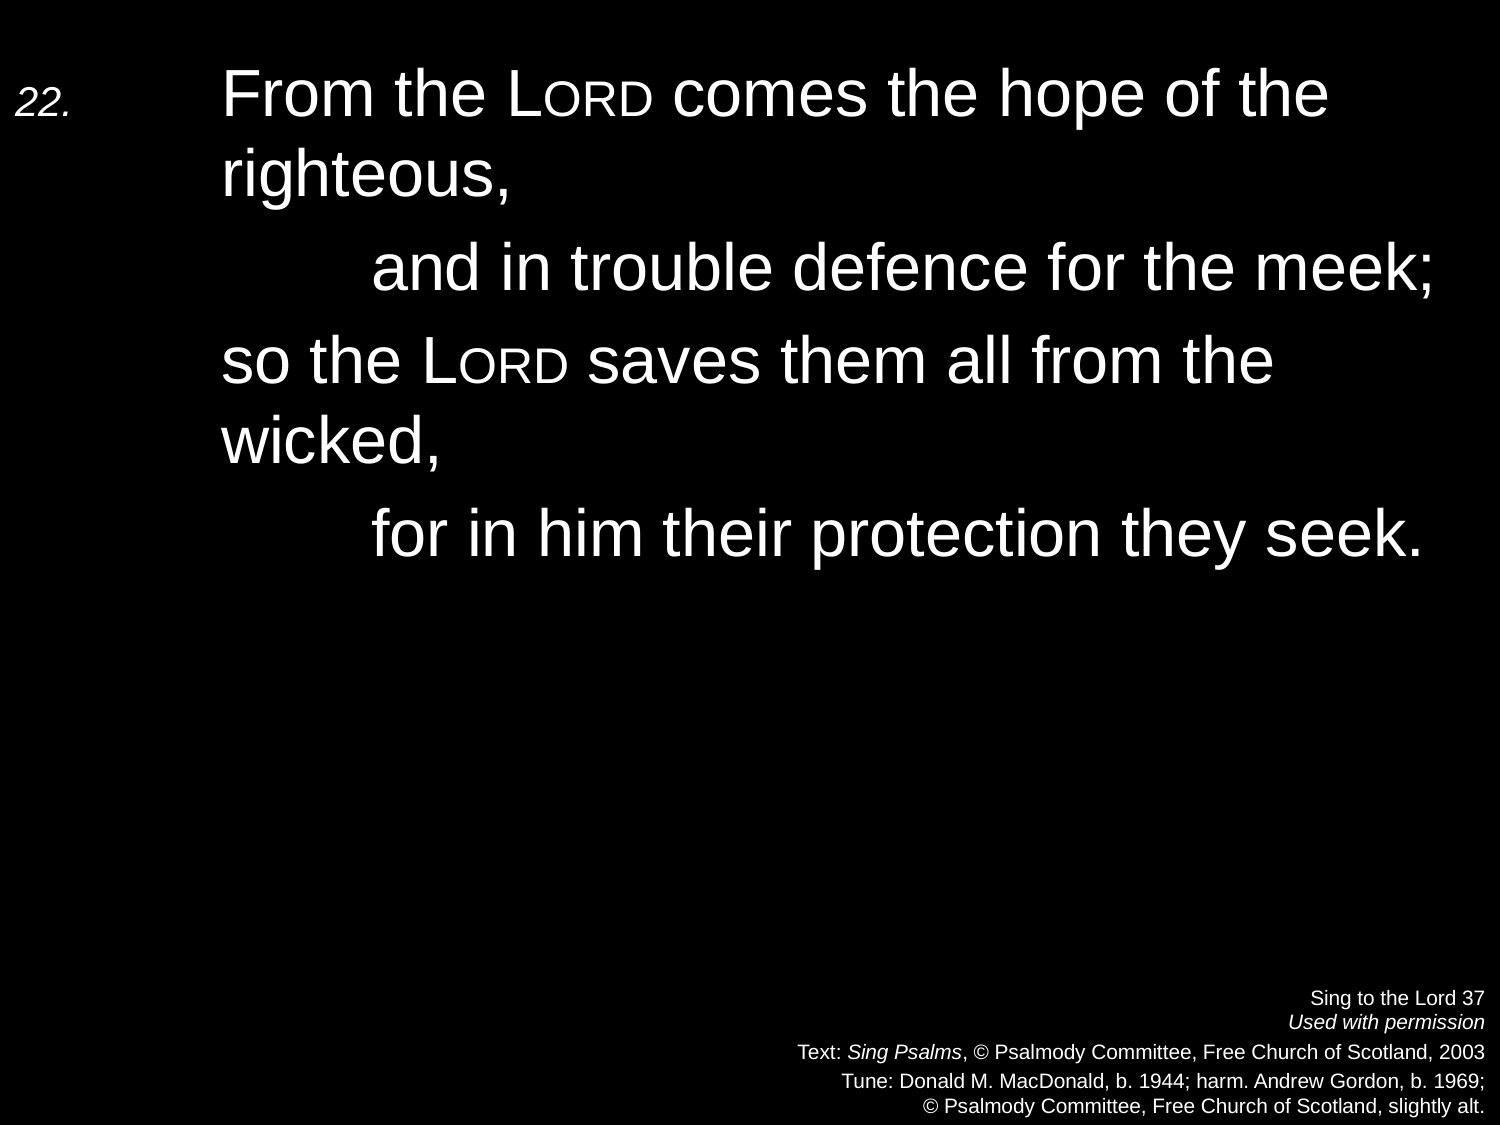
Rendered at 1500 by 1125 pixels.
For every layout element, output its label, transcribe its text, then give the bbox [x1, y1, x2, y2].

list 22. From the Lord comes the hope of the righteous, and in trouble defence for the meek; so the Lord saves them all from the wicked, for in him their protection they seek. [0, 42, 1500, 976]
text_box Sing to the Lord 37 Used with permission Text: Sing Psalms, © Psalmody Committee, Free Church of Scotland, 2003 Tune: Donald M. MacDonald, b. 1944; harm. Andrew Gordon, b. 1969; © Psalmody Committee, Free Church of Scotland, slightly alt. [0, 976, 1500, 1125]
